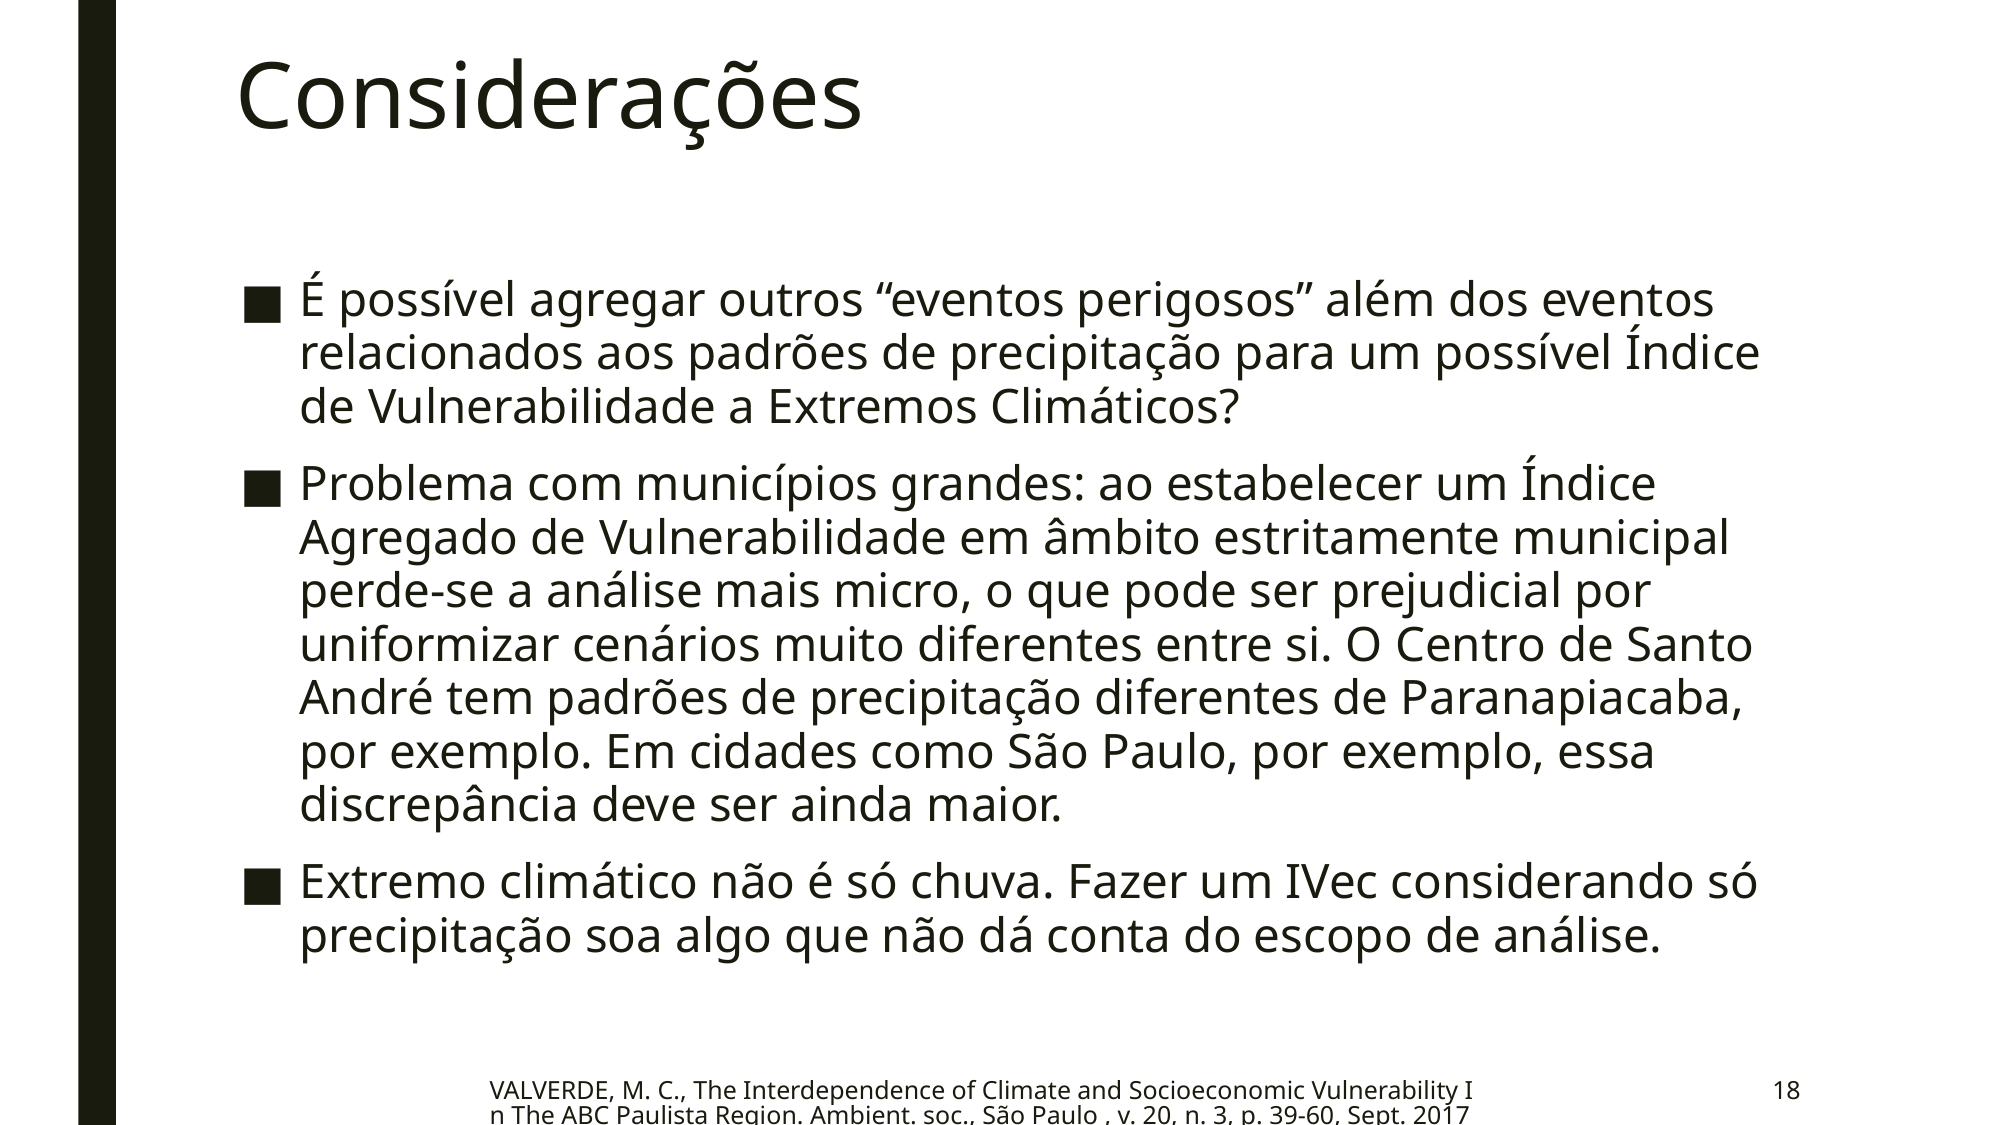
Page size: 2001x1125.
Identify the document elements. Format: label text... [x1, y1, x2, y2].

title Considerações [220, 42, 1796, 180]
footer VALVERDE, M. C., The Interdependence of Climate and Socioeconomic Vulnerability In The ABC Paulista Region. Ambient. soc., São Paulo , v. 20, n. 3, p. 39-60, Sept. 2017 [474, 1058, 1505, 1125]
slide_number 18 [1553, 1058, 1816, 1125]
list É possível agregar outros “eventos perigosos” além dos eventos relacionados aos padrões de precipitação para um possível Índice de Vulnerabilidade a Extremos Climáticos? Problema com municípios grandes: ao estabelecer um Índice Agregado de Vulnerabilidade em âmbito estritamente municipal perde-se a análise mais micro, o que pode ser prejudicial por uniformizar cenários muito diferentes entre si. O Centro de Santo André tem padrões de precipitação diferentes de Paranapiacaba, por exemplo. Em cidades como São Paulo, por exemplo, essa discrepância deve ser ainda maior. Extremo climático não é só chuva. Fazer um IVec considerando só precipitação soa algo que não dá conta do escopo de análise. [225, 266, 1800, 1055]
